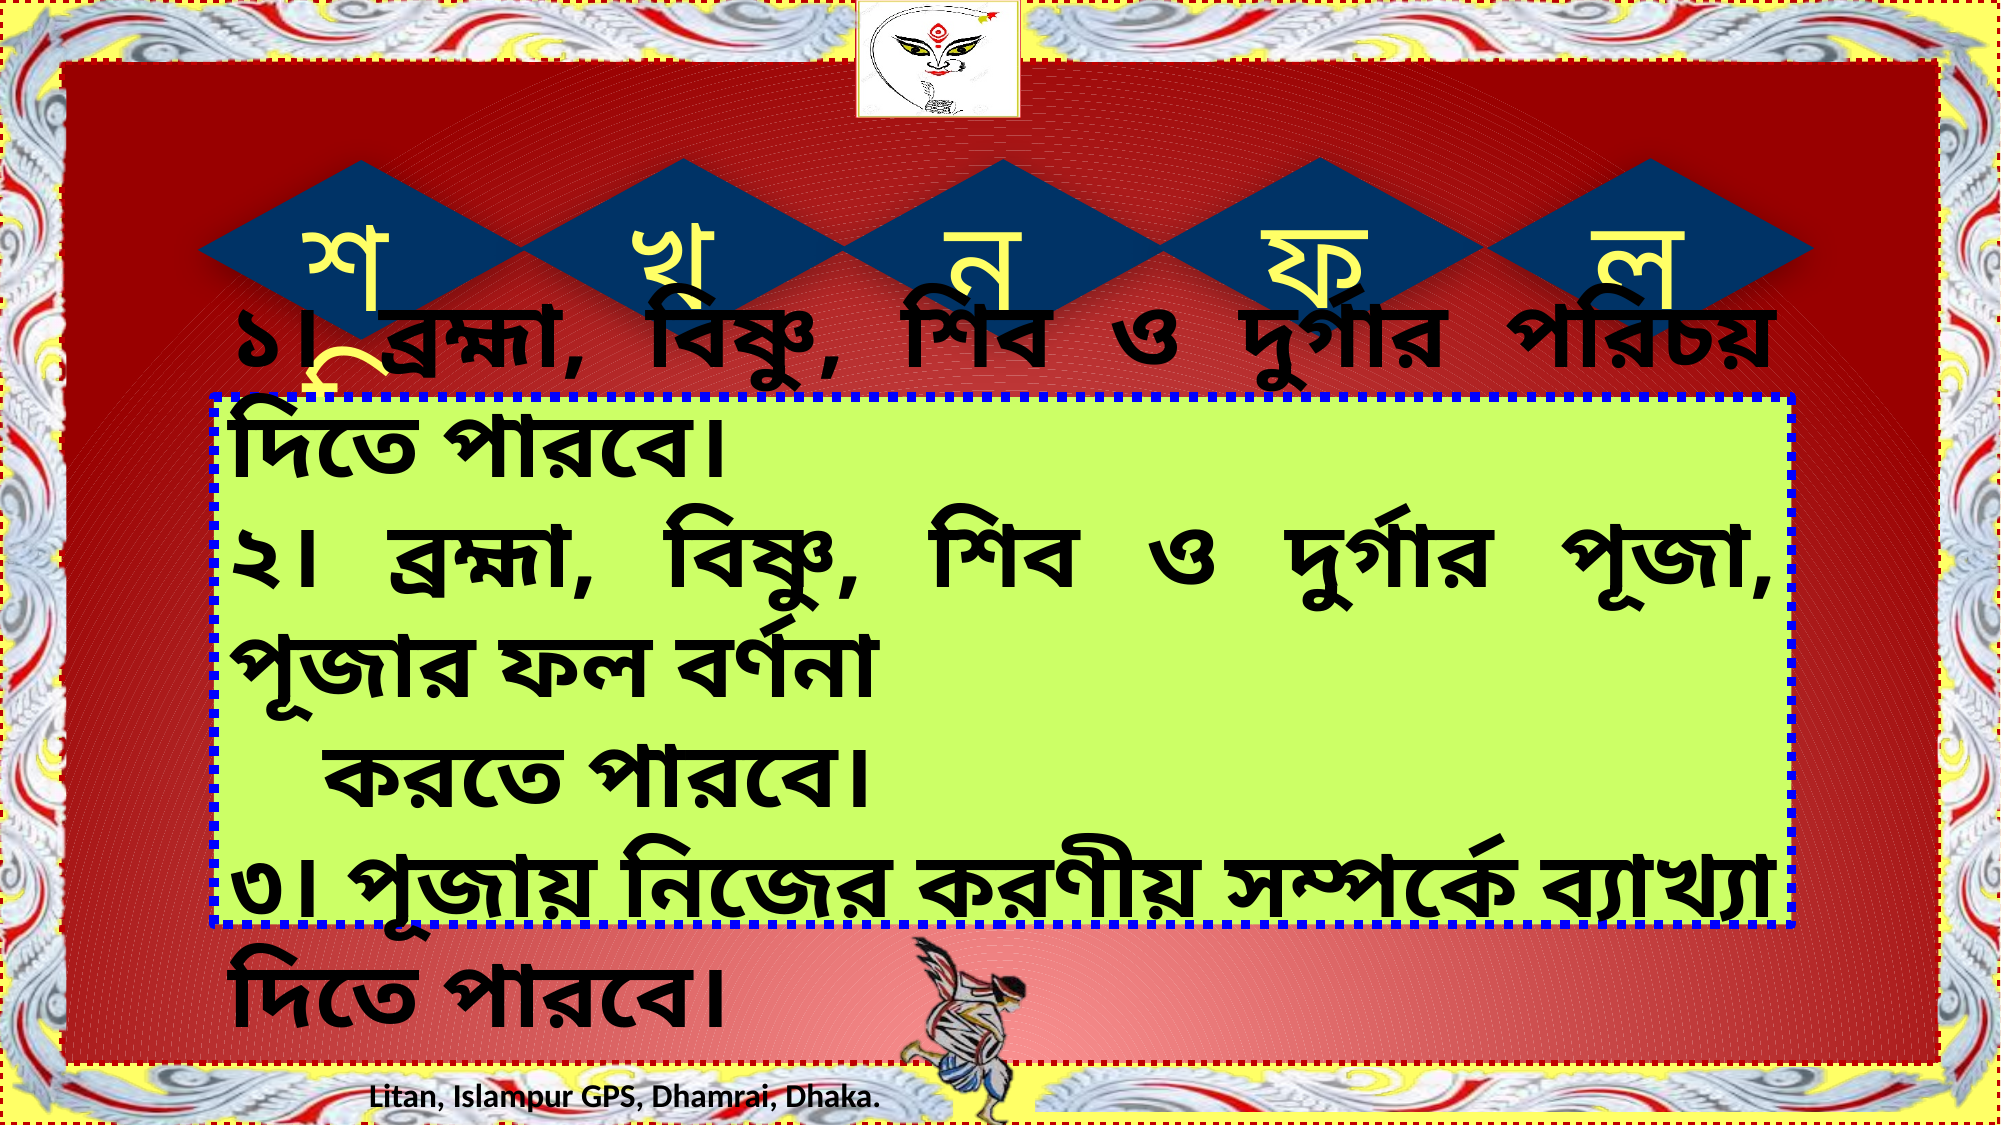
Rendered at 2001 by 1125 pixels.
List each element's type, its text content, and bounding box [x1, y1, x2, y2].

picture [0, 0, 2001, 1125]
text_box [197, 156, 1815, 347]
text_box ১। ব্রহ্মা, বিষ্ণু, শিব ও দুর্গার পরিচয় দিতে পারবে। ২। ব্রহ্মা, বিষ্ণু, শিব ও দুর্গার পূজা, পূজার ফল বর্ণনা করতে পারবে। ৩। পূজায় নিজের করণীয় সম্পর্কে ব্যাখ্যা দিতে পারবে। [212, 395, 1794, 927]
